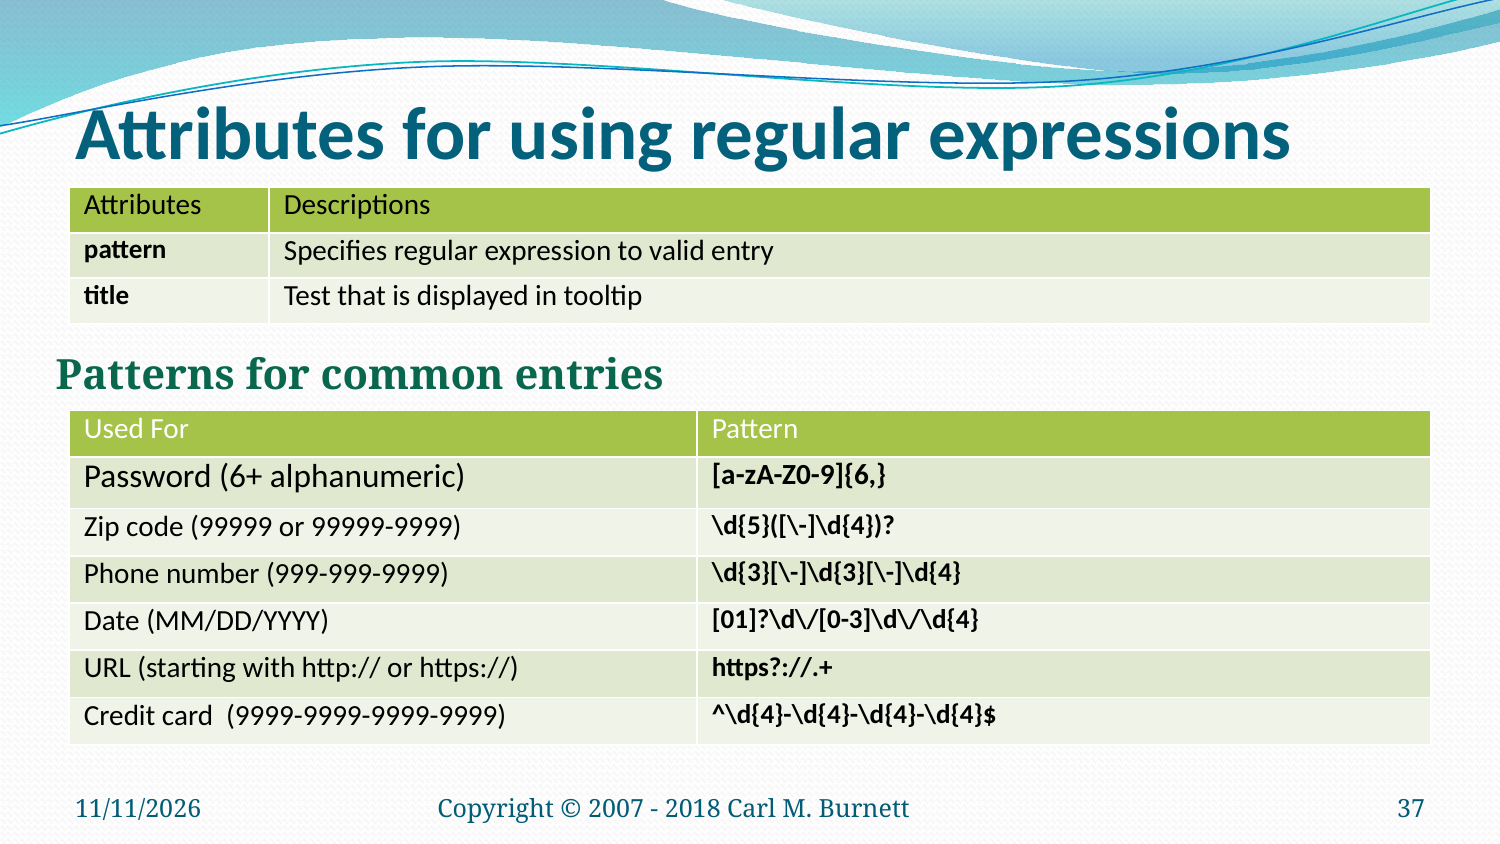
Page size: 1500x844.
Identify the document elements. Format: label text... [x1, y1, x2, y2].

table_cell \d{3}[\-]\d{3}[\-]\d{4} [698, 557, 1430, 602]
table_cell \d{5}([\-]\d{4})? [698, 509, 1430, 555]
slide_number 37 [1299, 782, 1425, 827]
table_cell Credit card (9999-9999-9999-9999) [70, 698, 696, 744]
table_cell Date (MM/DD/YYYY) [70, 604, 696, 649]
table_cell https?://.+ [698, 651, 1430, 697]
footer Copyright © 2007 - 2018 Carl M. Burnett [437, 782, 988, 827]
title Attributes for using regular expressions [75, 104, 1438, 175]
table_cell [a-zA-Z0-9]{6,} [698, 458, 1430, 508]
table_cell Test that is displayed in tooltip [270, 279, 1430, 323]
table_cell Phone number (999-999-9999) [70, 557, 696, 602]
table_cell ^\d{4}-\d{4}-\d{4}-\d{4}$ [698, 698, 1430, 744]
table_cell [01]?\d\/[0-3]\d\/\d{4} [698, 604, 1430, 649]
table_header Attributes [70, 188, 268, 232]
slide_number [75, 782, 425, 827]
table_cell title [70, 279, 268, 323]
table_cell Password (6+ alphanumeric) [70, 458, 696, 508]
table_header Used For [70, 411, 696, 456]
text_box Patterns for common entries [40, 340, 679, 405]
table_cell pattern [70, 234, 268, 277]
table_cell Specifies regular expression to valid entry [270, 234, 1430, 277]
table_header Descriptions [270, 188, 1430, 232]
table_header Pattern [698, 411, 1430, 456]
table_cell Zip code (99999 or 99999-9999) [70, 509, 696, 555]
table_cell URL (starting with http:// or https://) [70, 651, 696, 697]
